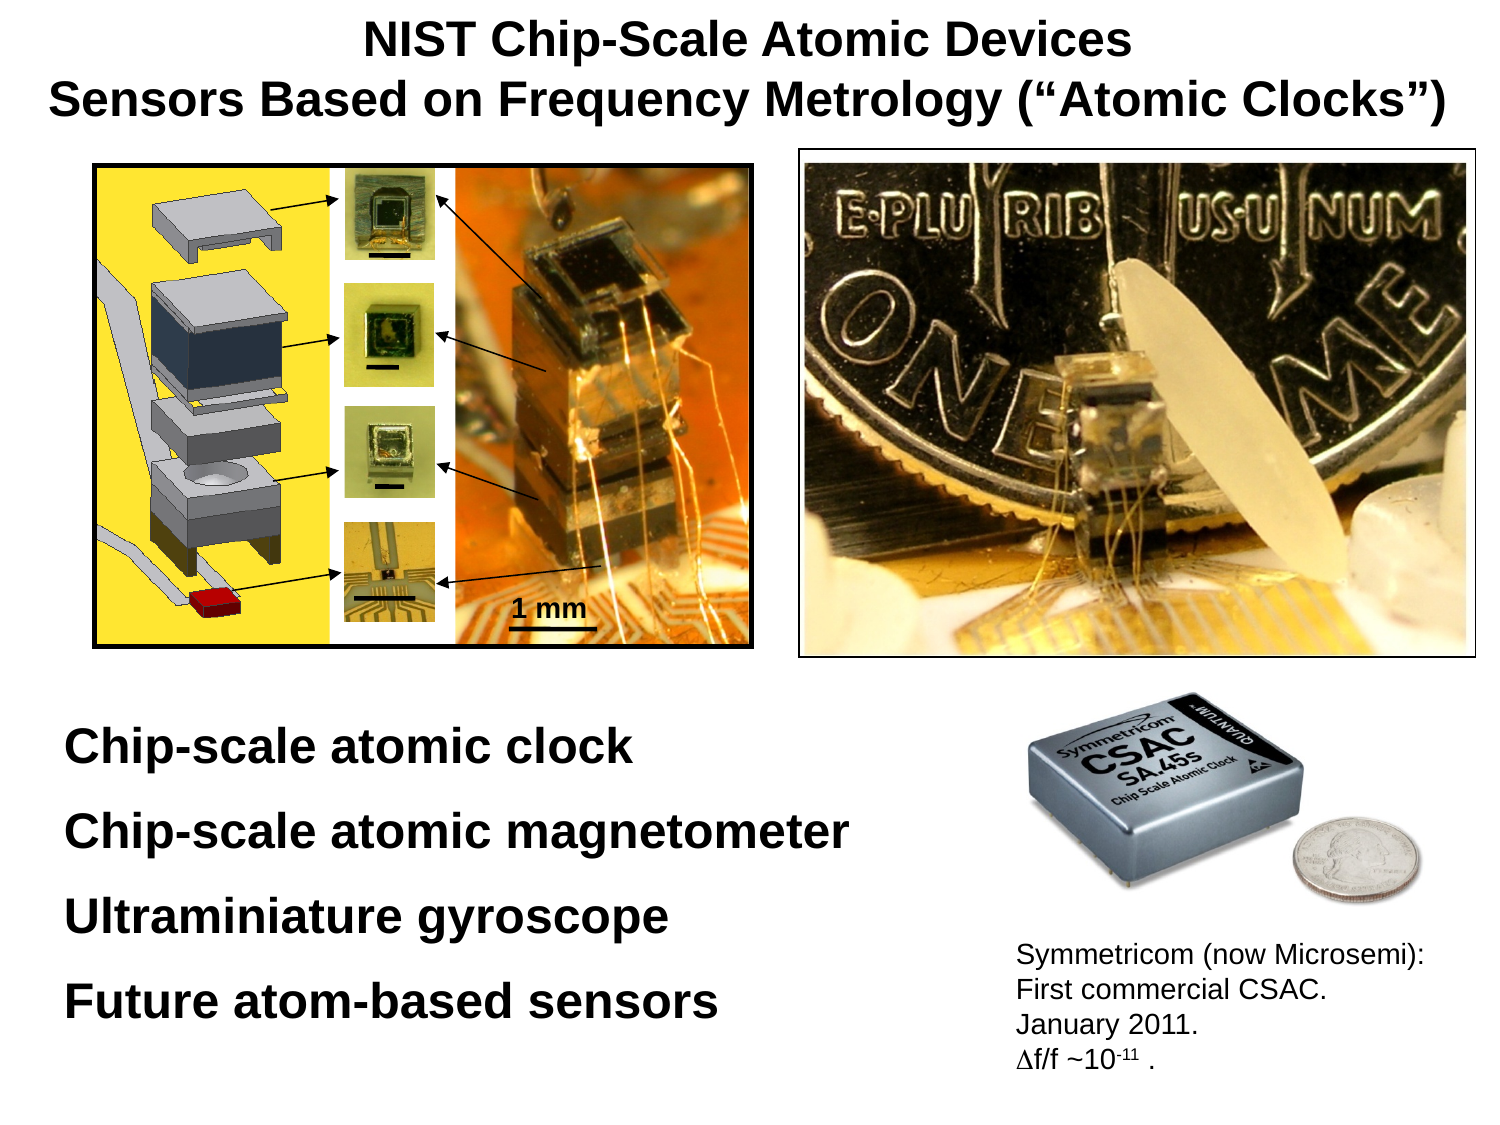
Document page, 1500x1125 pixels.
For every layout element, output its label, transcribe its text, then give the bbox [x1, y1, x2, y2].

text_box Chip-scale atomic clock Chip-scale atomic magnetometer Ultraminiature gyroscope Future atom-based sensors [49, 706, 1092, 1036]
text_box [93, 164, 752, 647]
text_box NIST Chip-Scale Atomic Devices Sensors Based on Frequency Metrology (“Atomic Clocks”) [0, 0, 1499, 135]
picture [799, 149, 1476, 657]
text_box Symmetricom (now Microsemi): First commercial CSAC. January 2011. Df/f ~10-11 . [1000, 927, 1445, 1083]
picture [1020, 690, 1425, 912]
